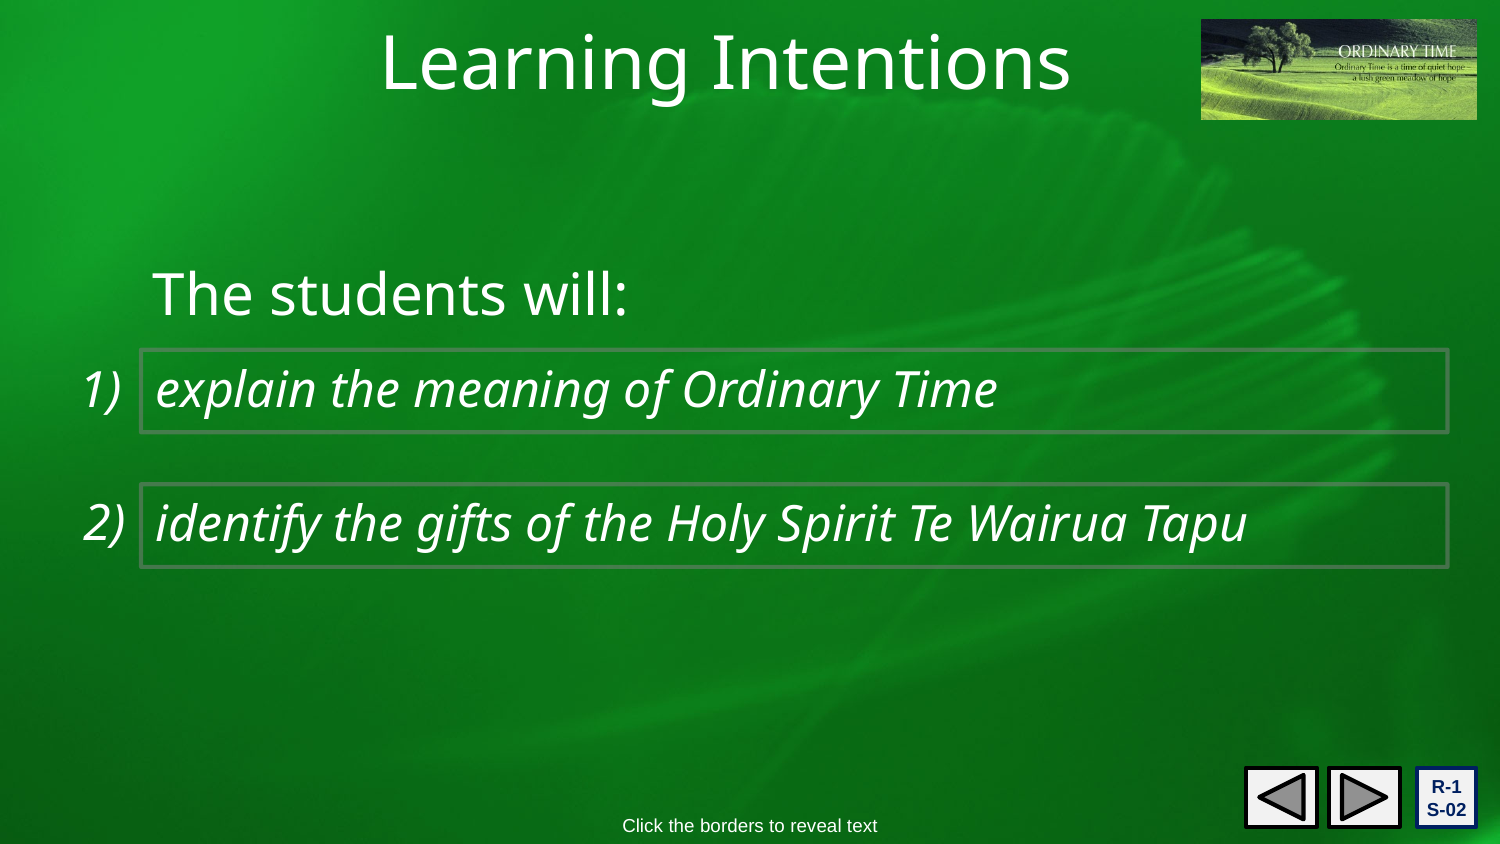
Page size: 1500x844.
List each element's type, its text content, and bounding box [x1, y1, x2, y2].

text_box The students will: [138, 249, 925, 335]
text_box 2) [68, 483, 141, 558]
text_box Click the borders to reveal text [607, 805, 893, 844]
text_box [139, 348, 1450, 434]
text_box R-1 S-02 [1417, 767, 1477, 827]
text_box [1327, 766, 1402, 829]
title Learning Intentions [88, 0, 1364, 130]
text_box [1244, 766, 1319, 829]
text_box 1) [64, 350, 137, 426]
picture [0, 0, 1500, 844]
text_box [139, 482, 1450, 569]
